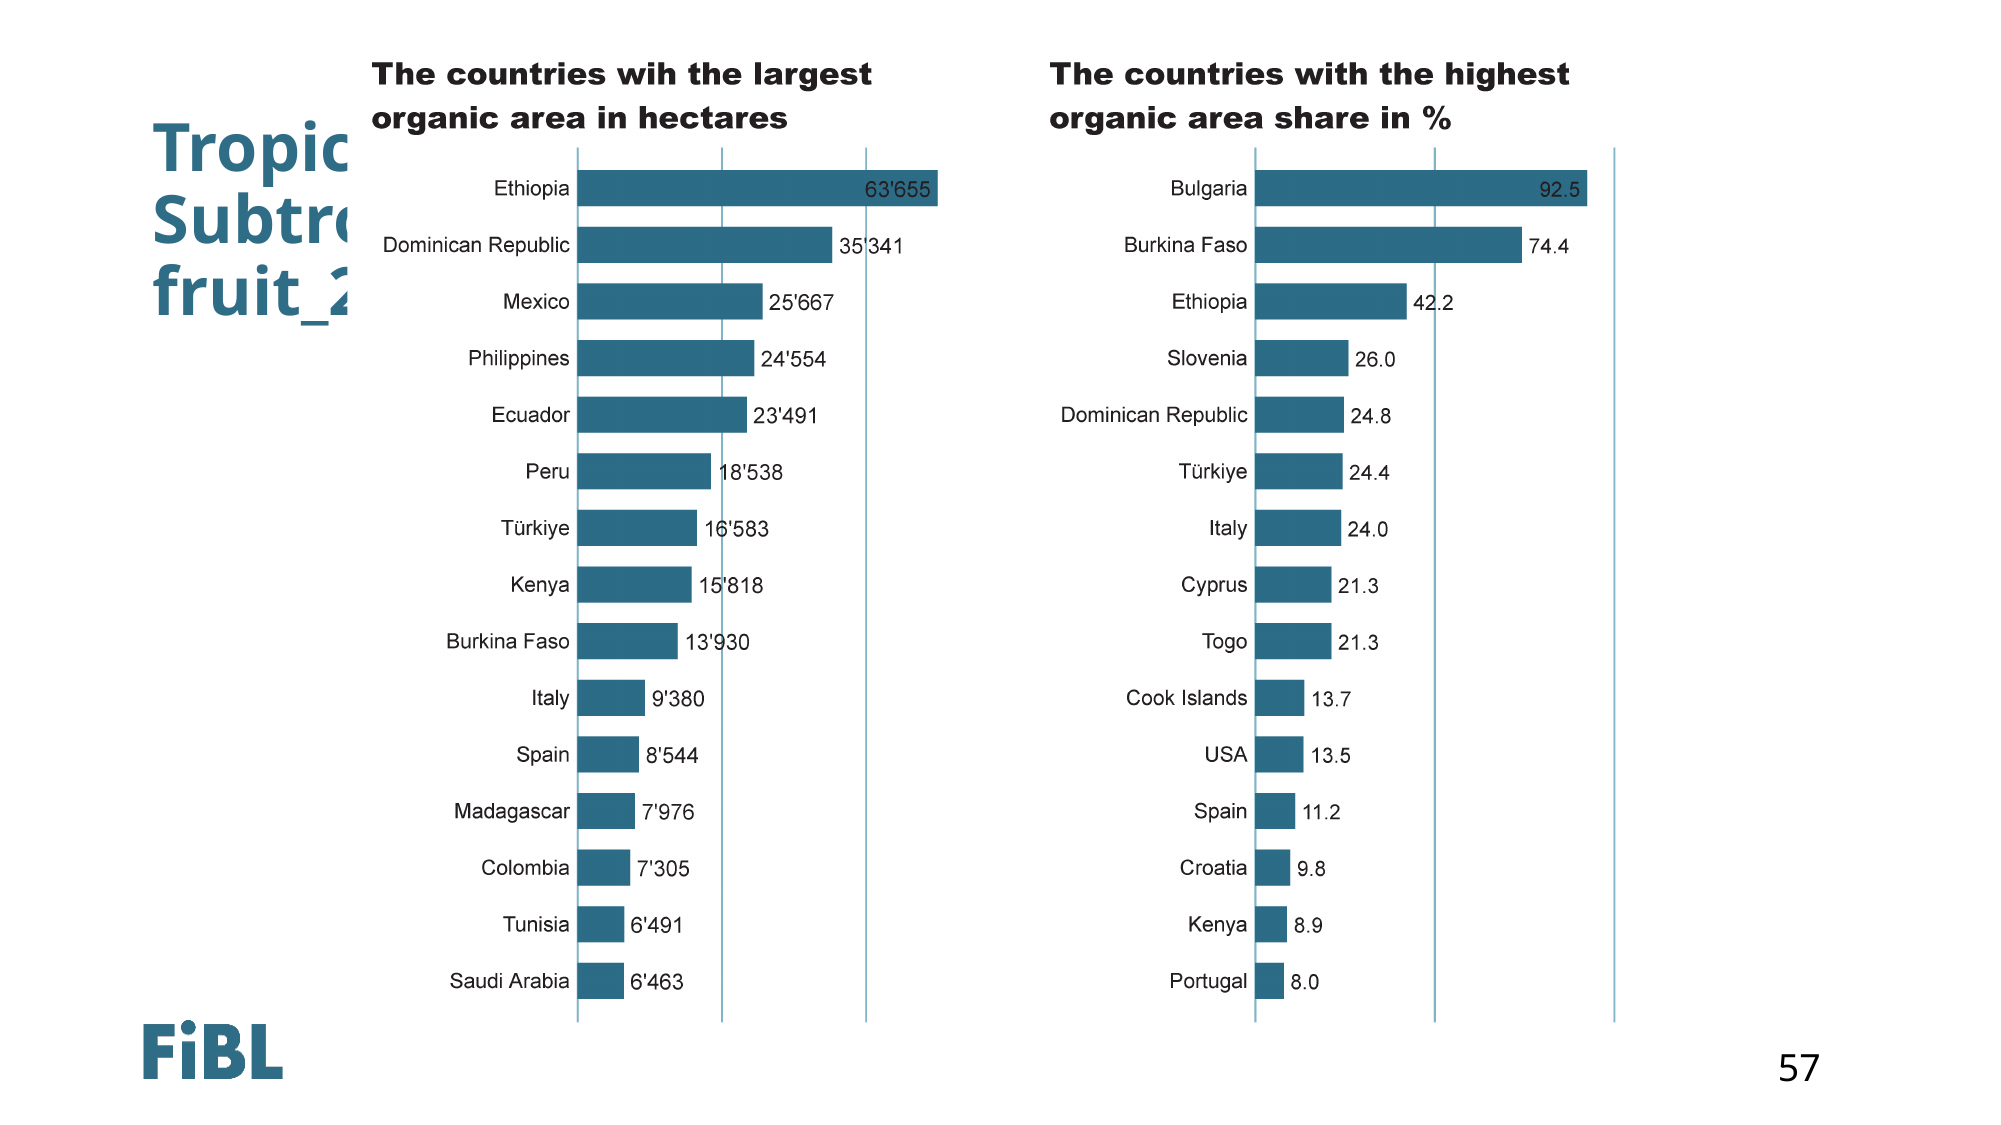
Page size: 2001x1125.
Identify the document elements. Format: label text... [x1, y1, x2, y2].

title Tropical and Subtropical fruit_2b [137, 75, 347, 338]
picture [143, 1020, 283, 1079]
picture [347, 19, 1653, 1106]
